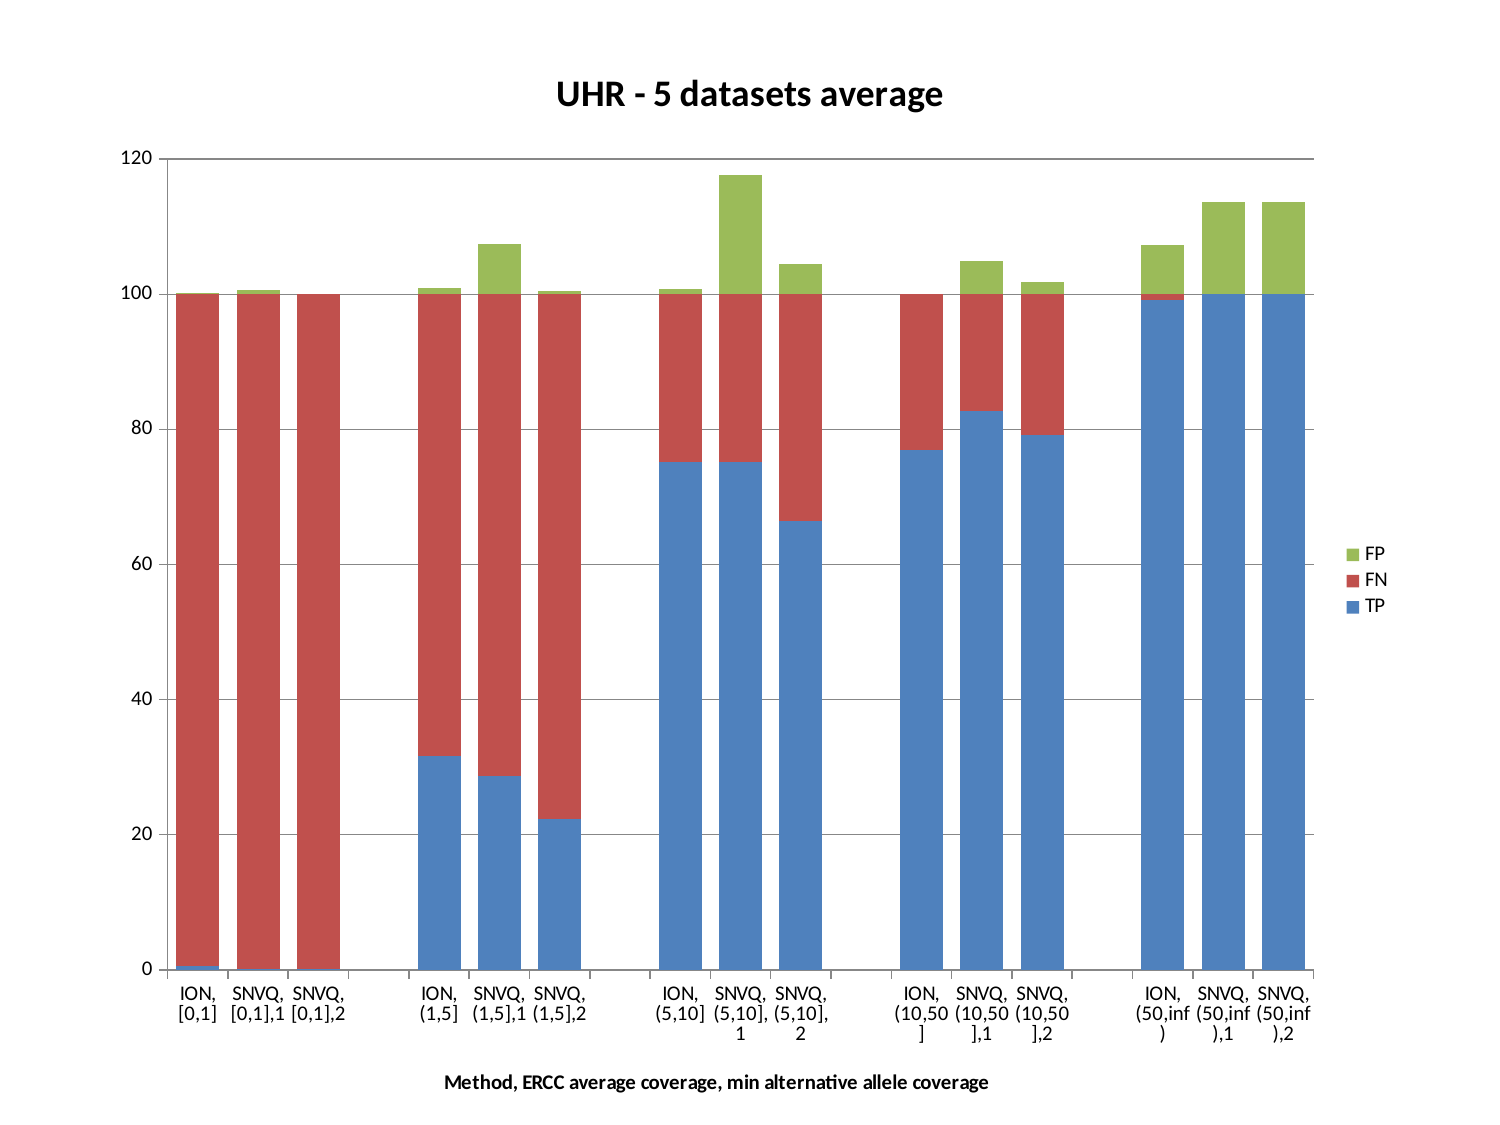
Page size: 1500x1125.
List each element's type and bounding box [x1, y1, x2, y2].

chart [93, 37, 1407, 1125]
